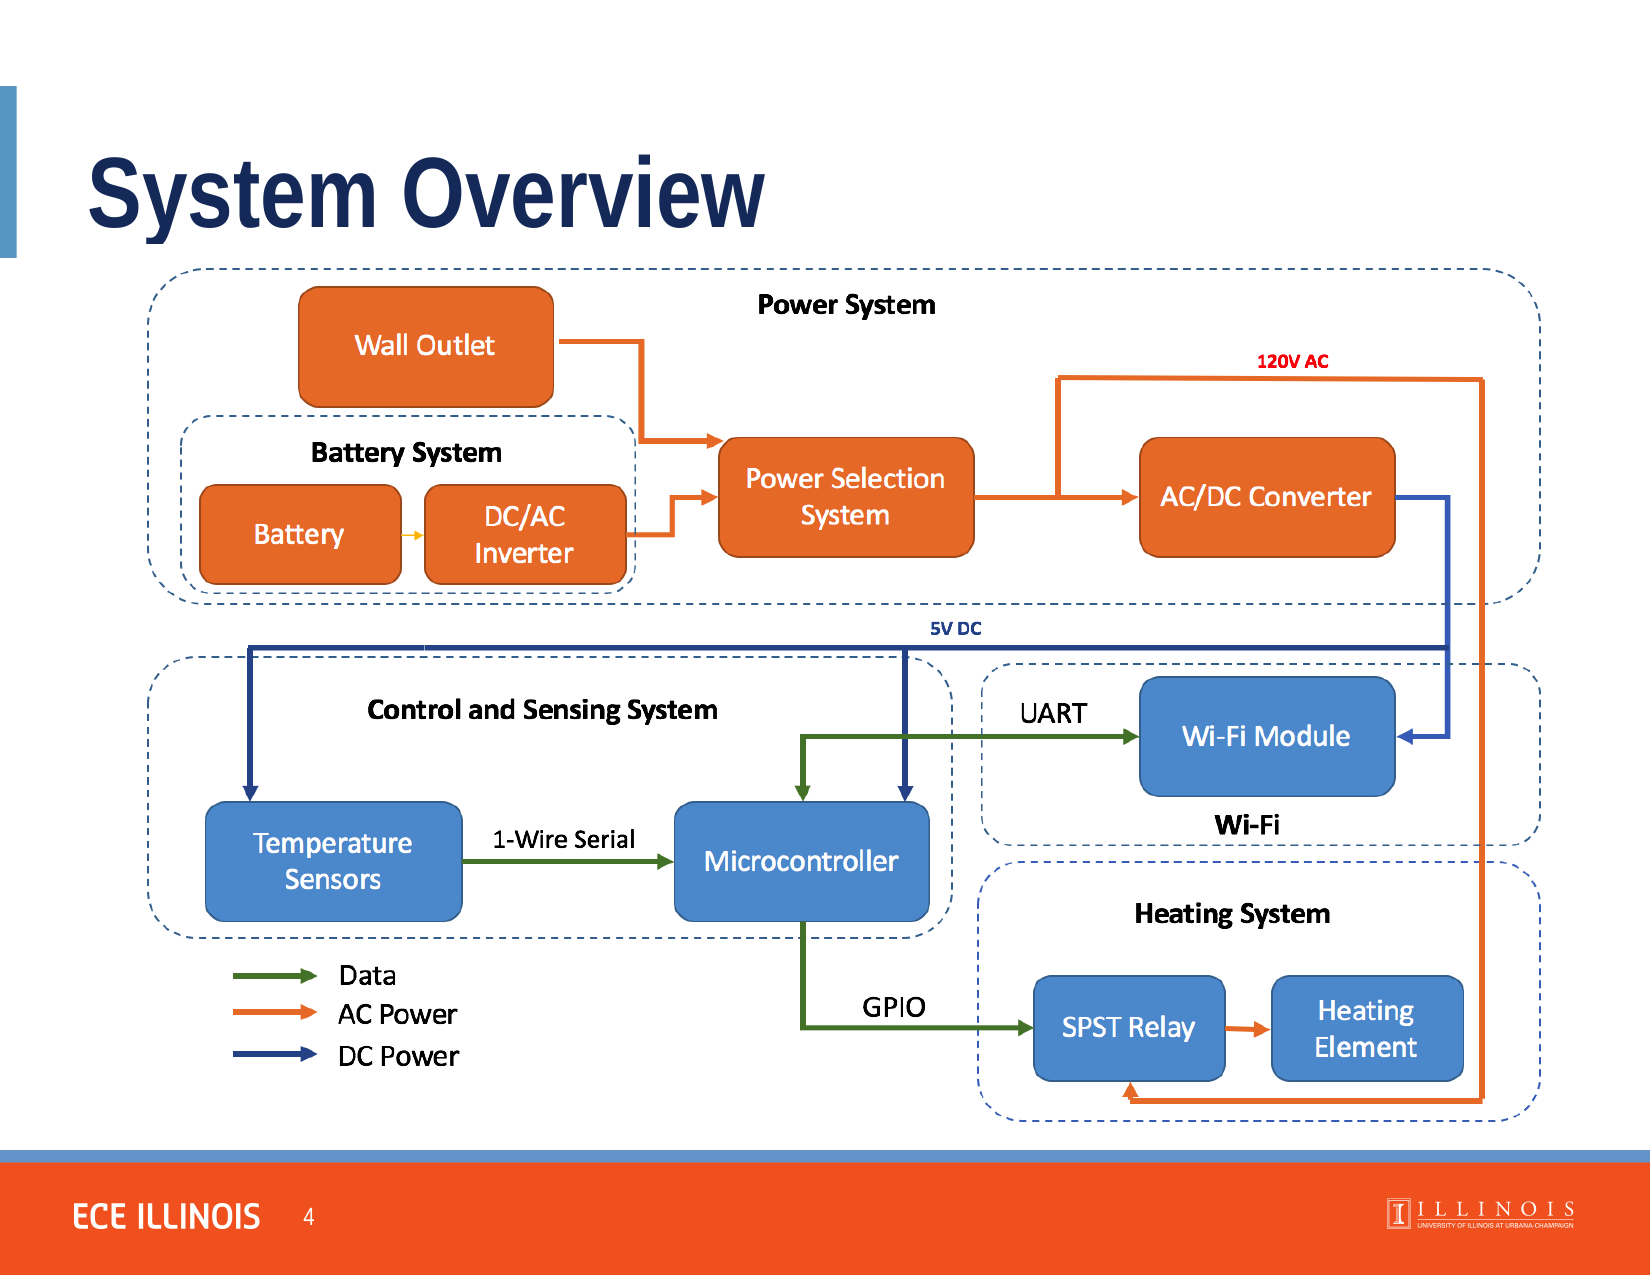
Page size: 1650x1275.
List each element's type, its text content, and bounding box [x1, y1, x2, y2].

picture [72, 244, 1611, 1125]
picture [0, 1150, 1650, 1275]
list System Overview [72, 120, 840, 224]
